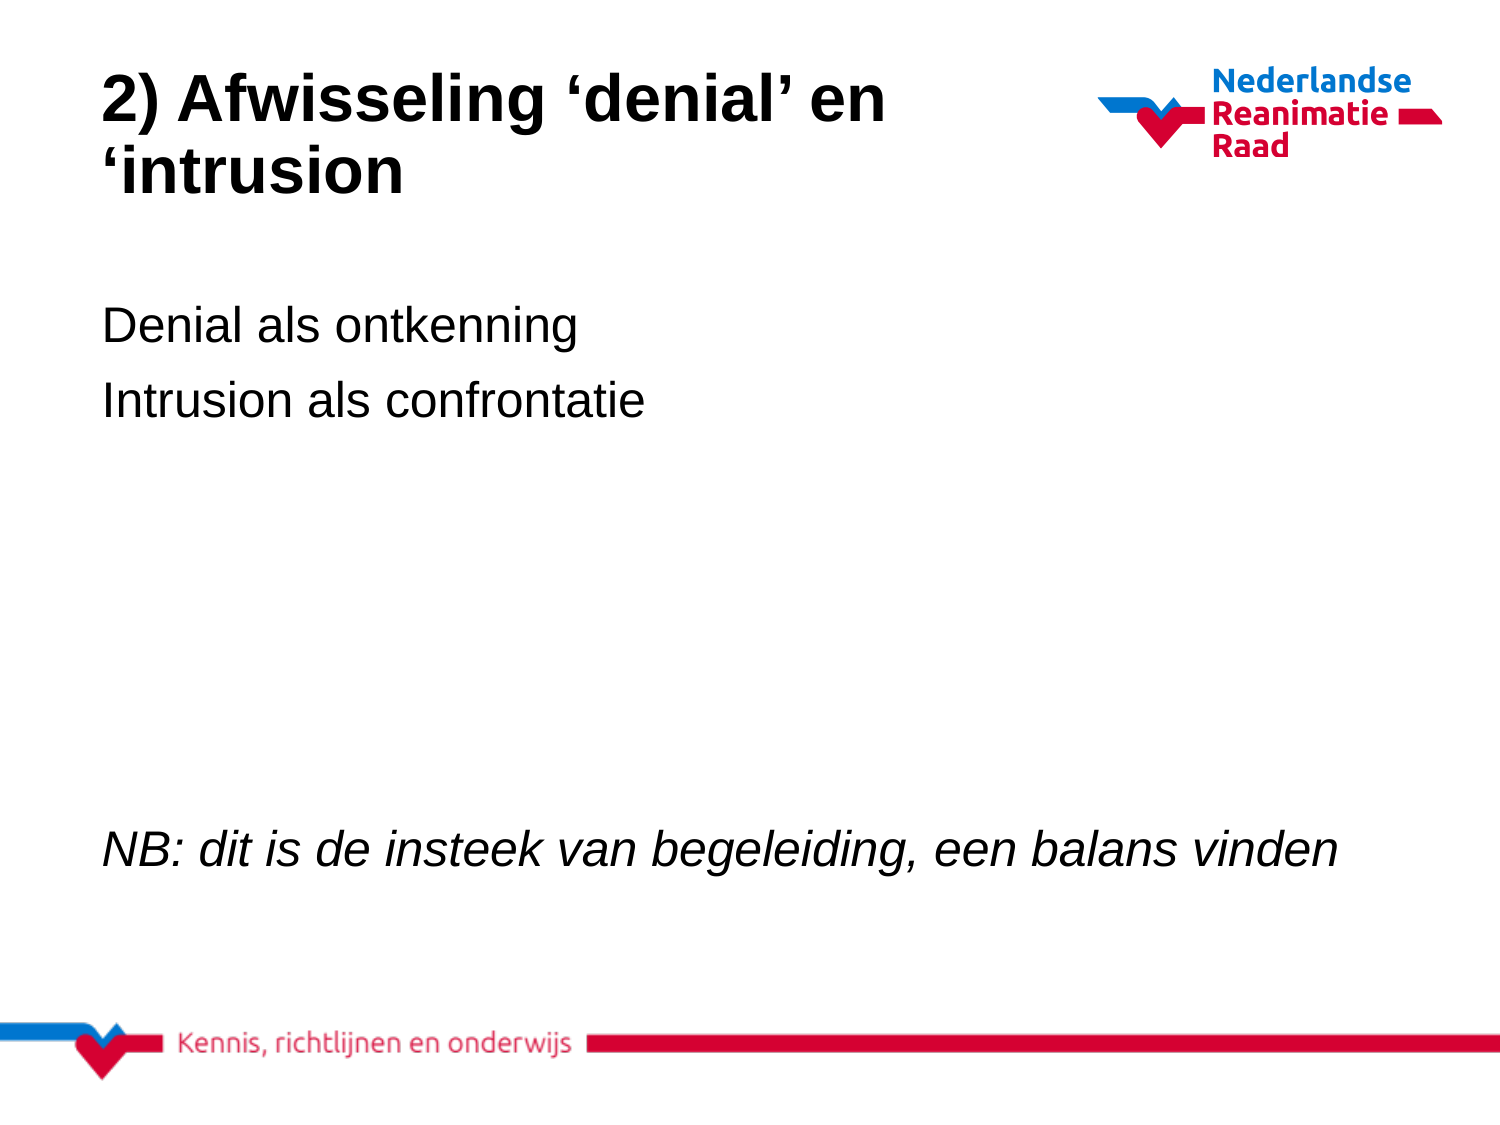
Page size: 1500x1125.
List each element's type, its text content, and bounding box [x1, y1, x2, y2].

list Denial als ontkenning Intrusion als confrontatie NB: dit is de insteek van begeleiding, een balans vinden [101, 299, 1396, 1014]
title 2) Afwisseling ‘denial’ en ‘intrusion [101, 64, 1082, 282]
